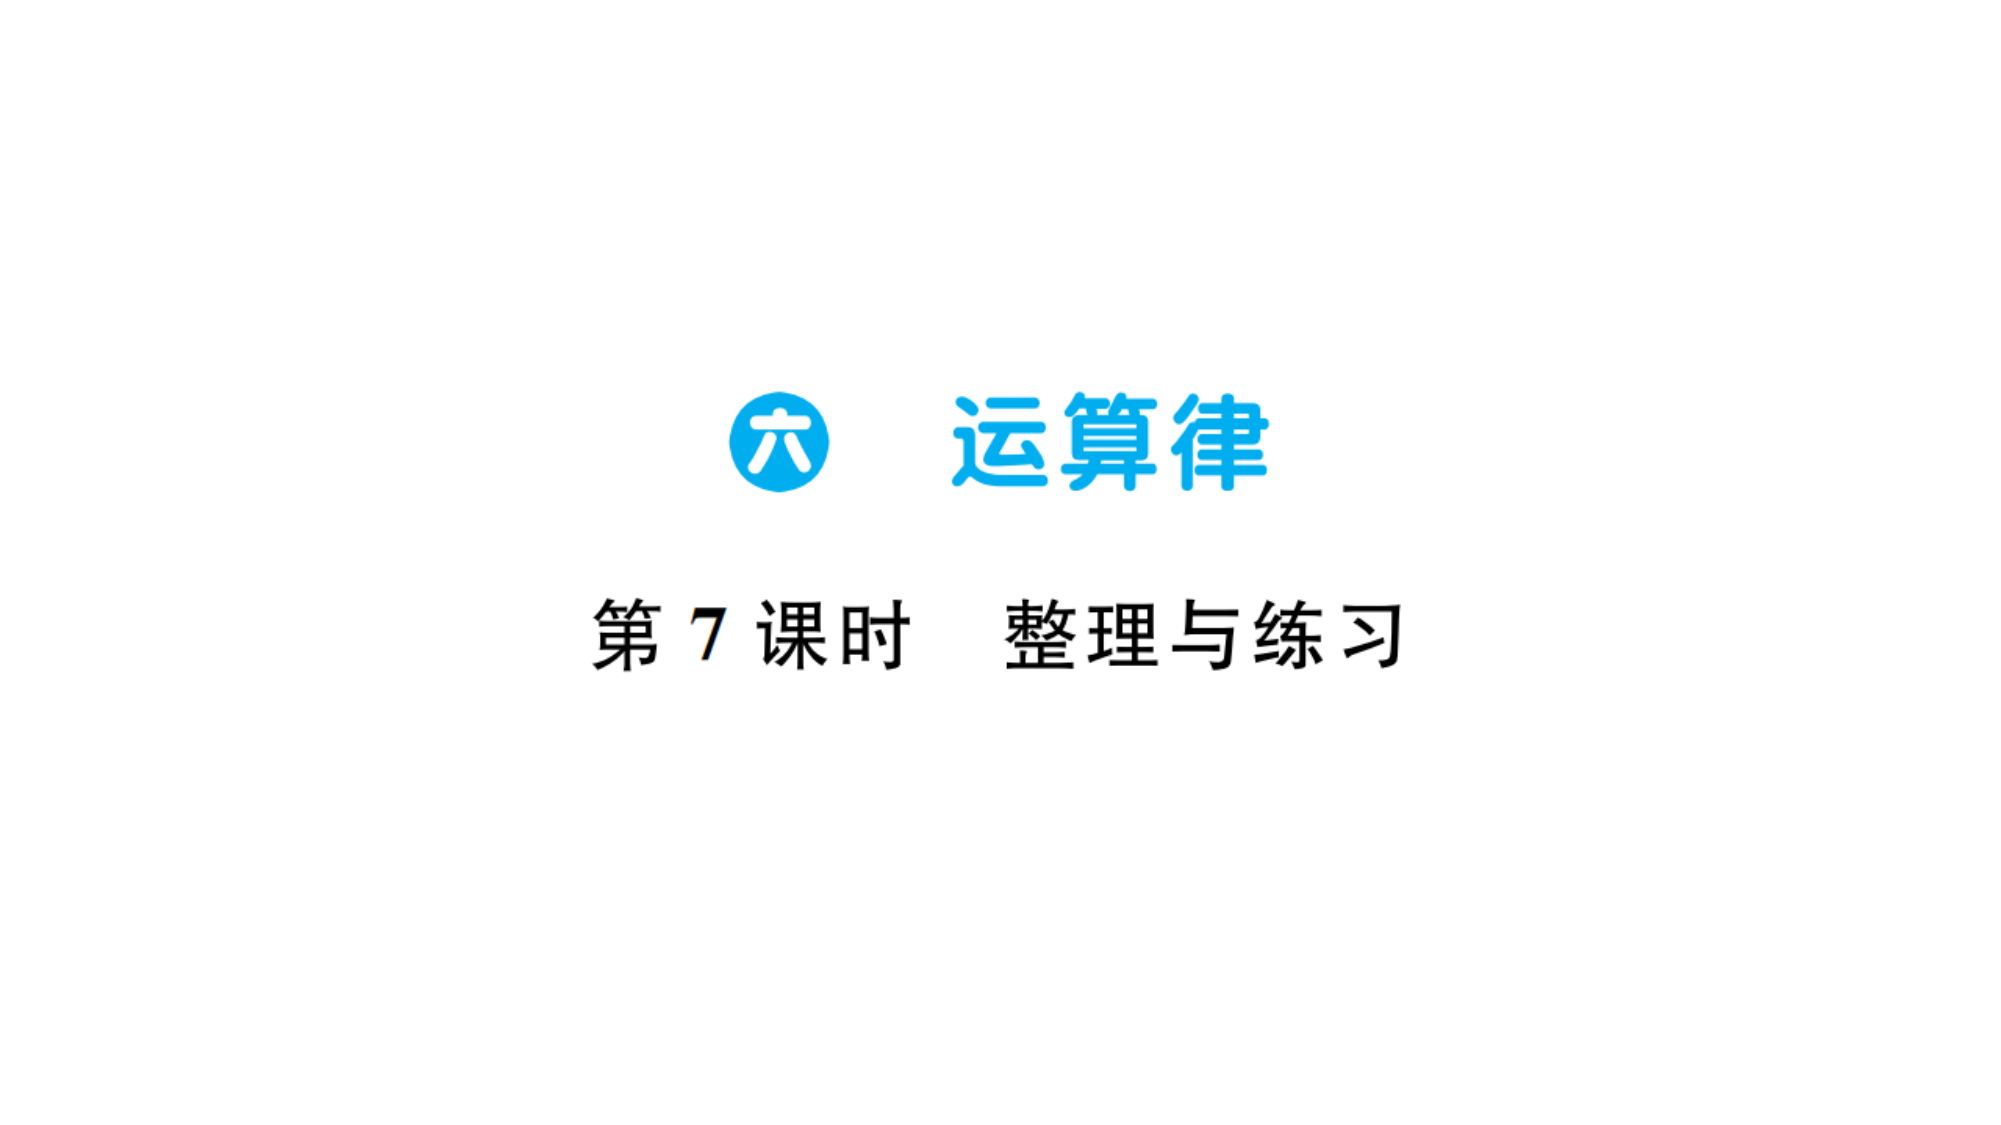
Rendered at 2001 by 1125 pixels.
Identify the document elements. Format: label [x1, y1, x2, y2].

picture [563, 578, 1437, 688]
picture [705, 373, 1295, 513]
